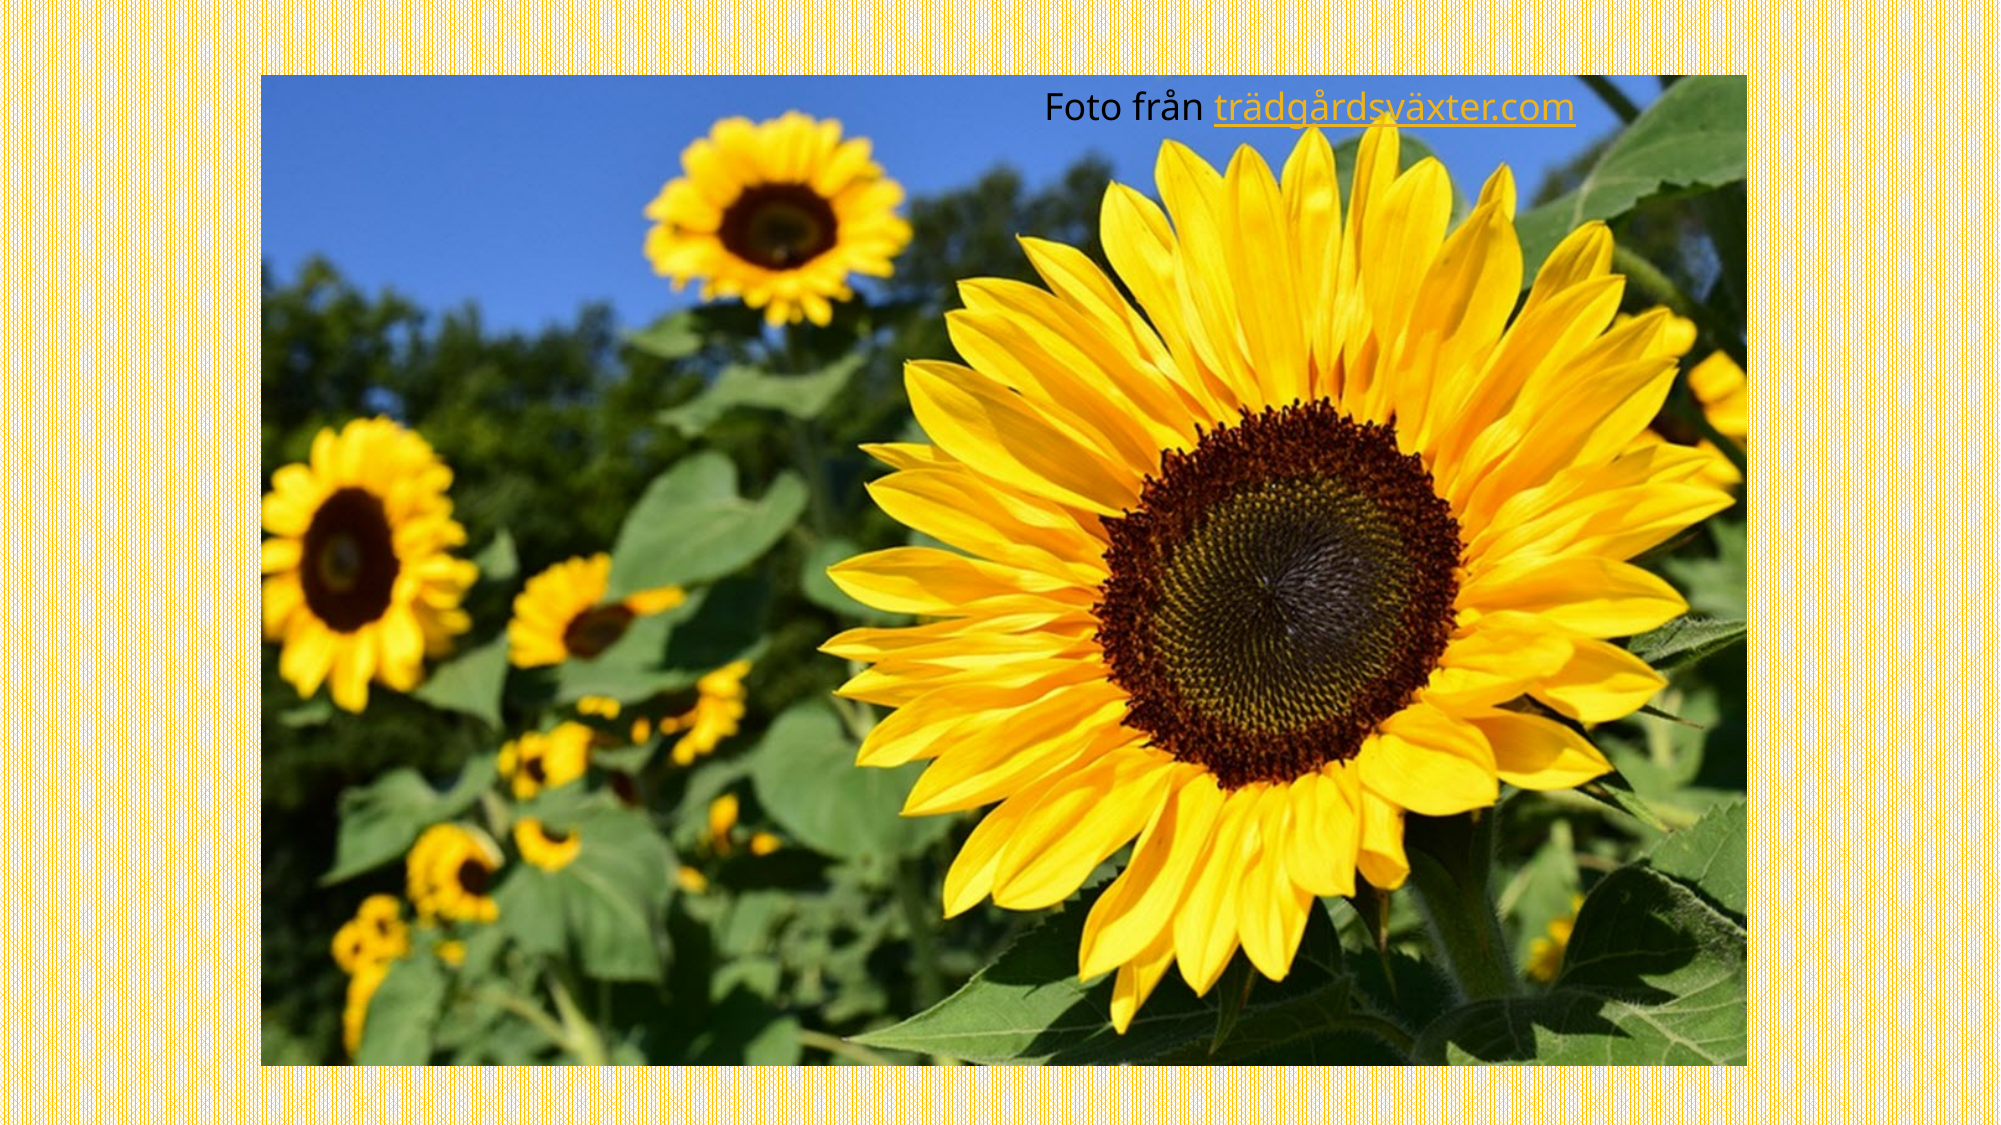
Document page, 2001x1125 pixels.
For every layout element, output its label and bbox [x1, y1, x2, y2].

picture [260, 75, 1748, 1066]
